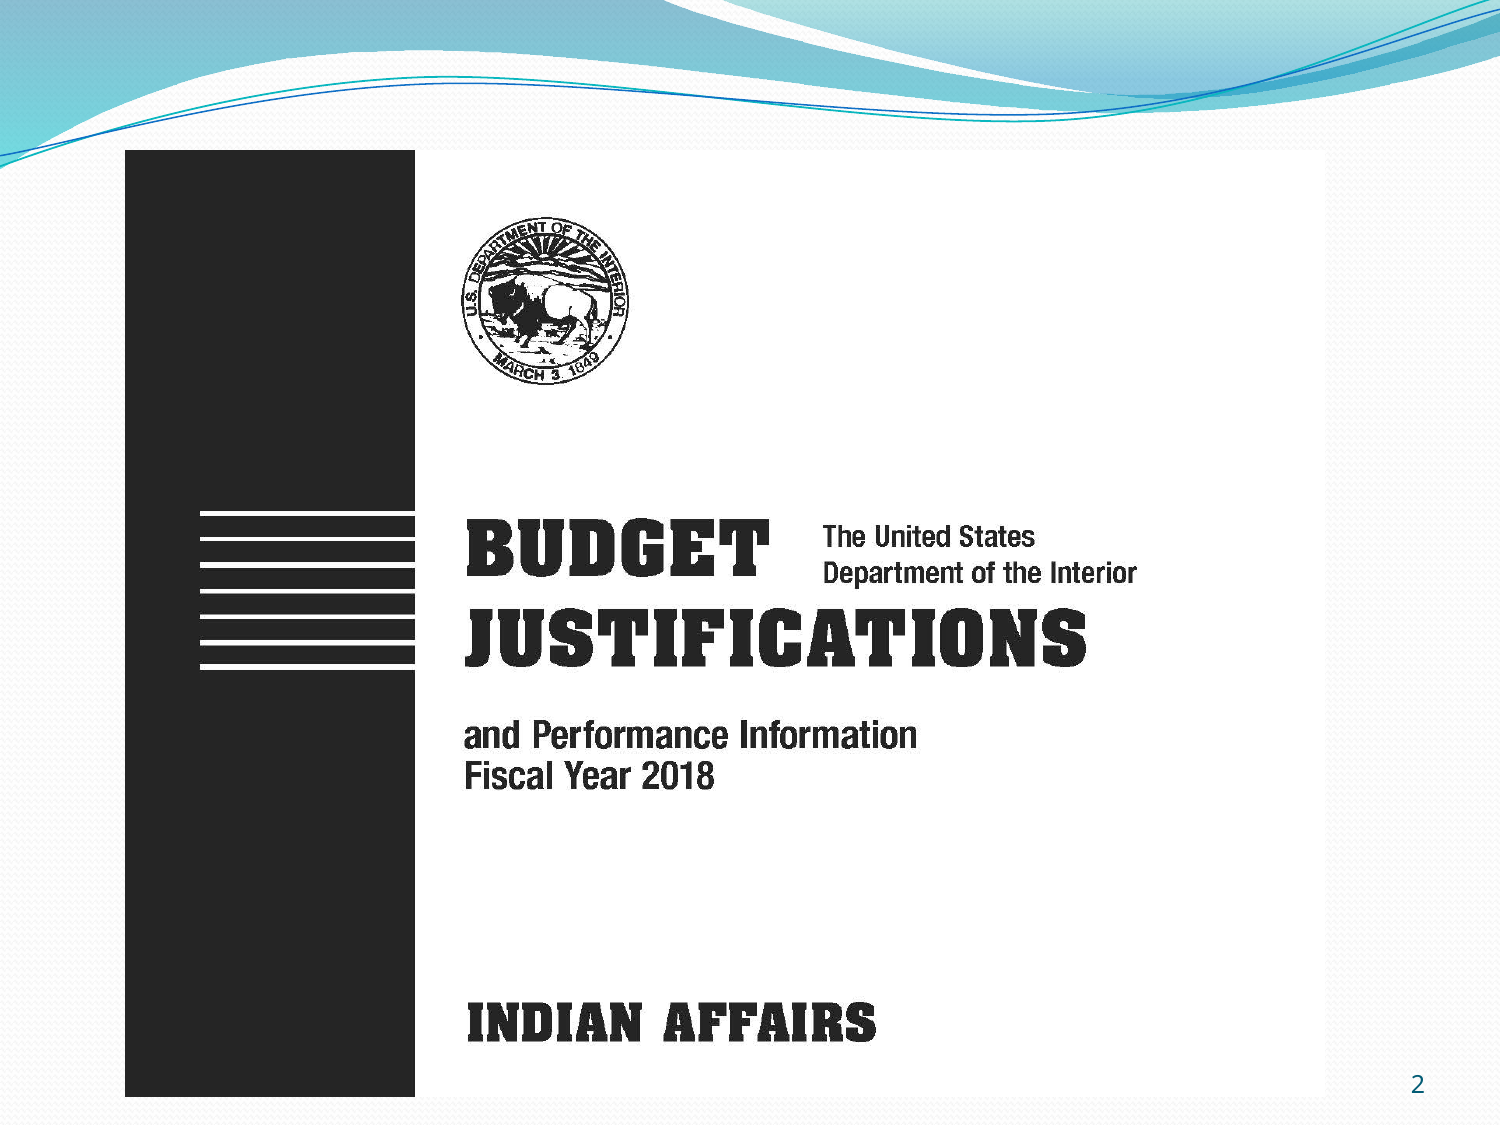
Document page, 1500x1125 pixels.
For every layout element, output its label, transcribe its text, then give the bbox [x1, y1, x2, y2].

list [124, 149, 1326, 1097]
slide_number 2 [1330, 1042, 1425, 1103]
